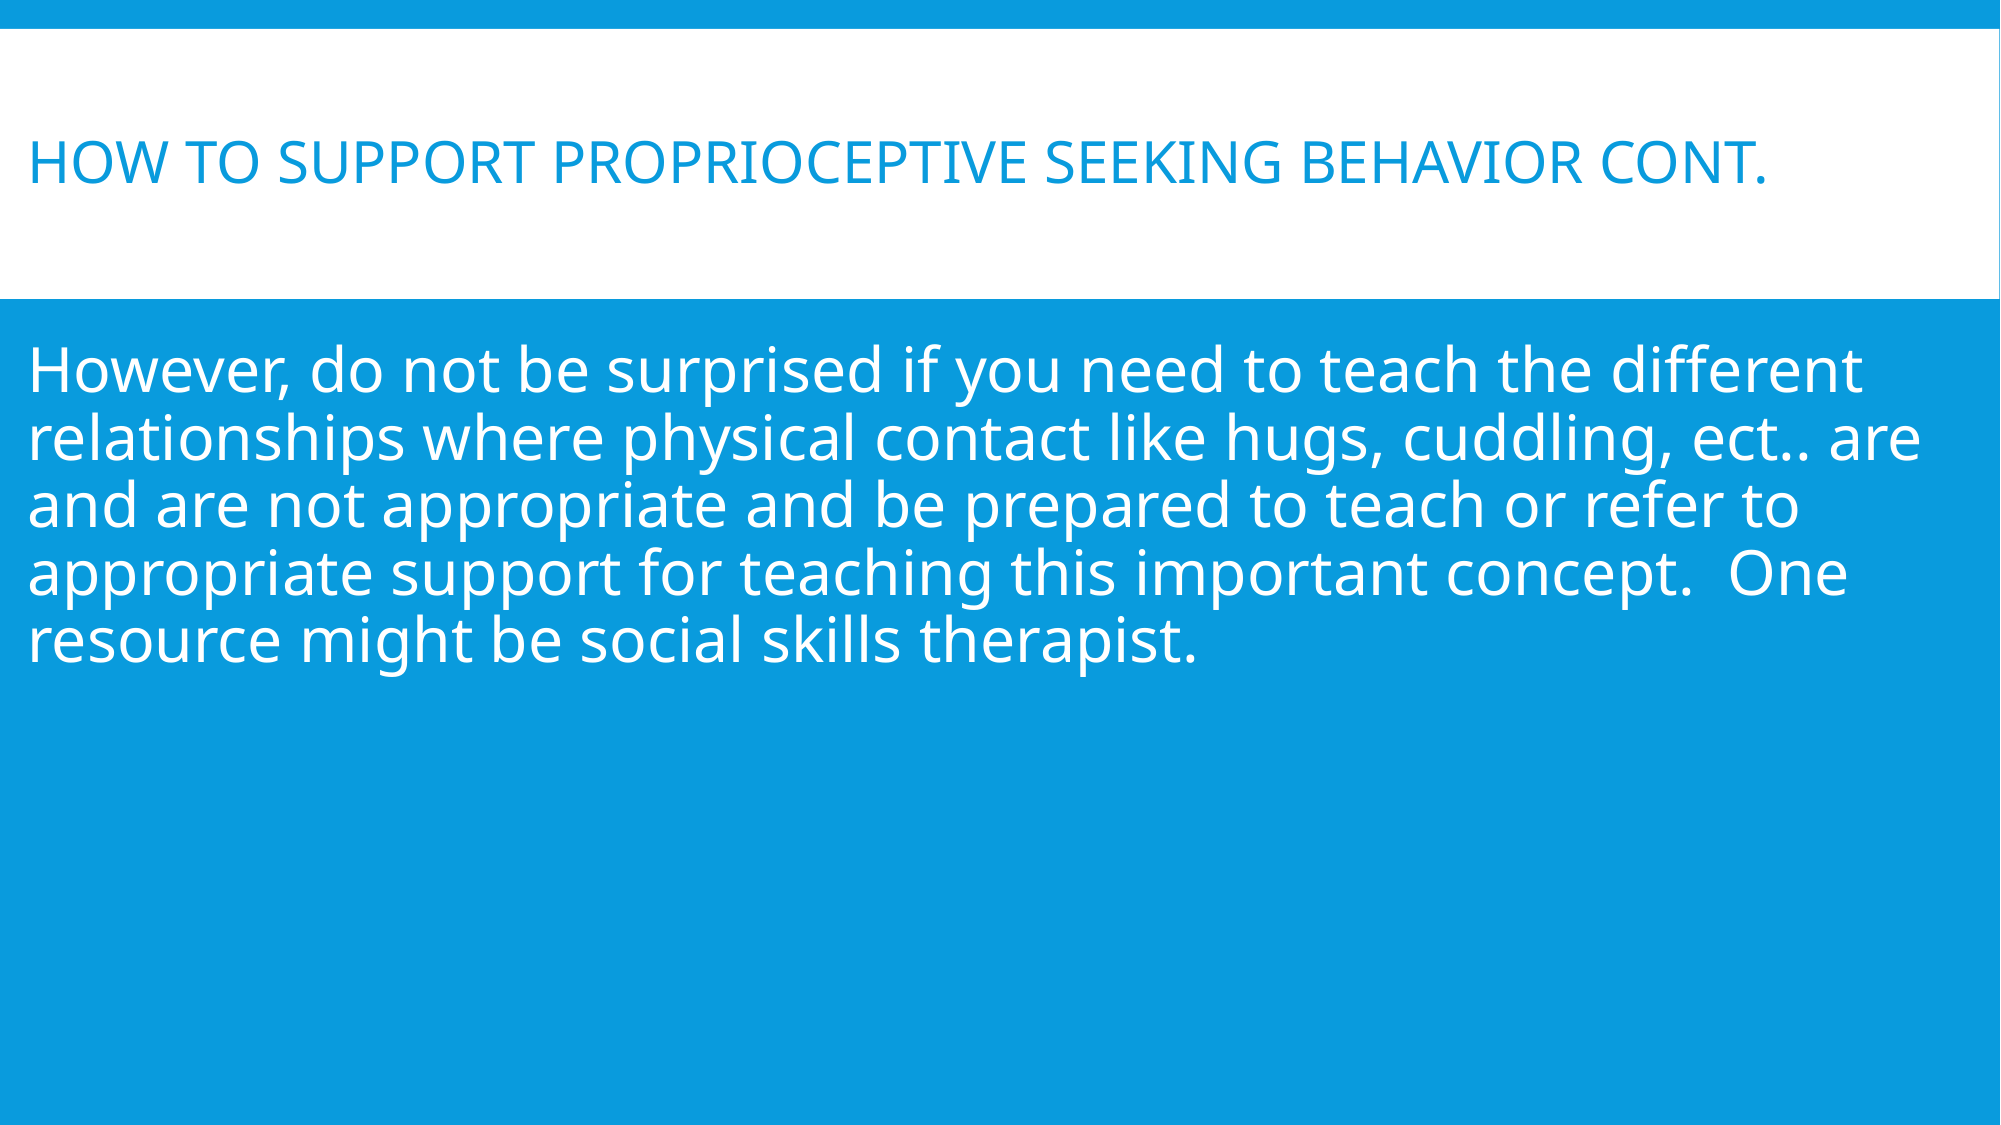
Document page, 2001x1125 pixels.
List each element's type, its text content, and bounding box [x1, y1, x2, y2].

list However, do not be surprised if you need to teach the different relationships where physical contact like hugs, cuddling, ect.. are and are not appropriate and be prepared to teach or refer to appropriate support for teaching this important concept. One resource might be social skills therapist. [12, 232, 1970, 1065]
title How to support Proprioceptive seeking behavior cont. [12, 60, 1871, 232]
